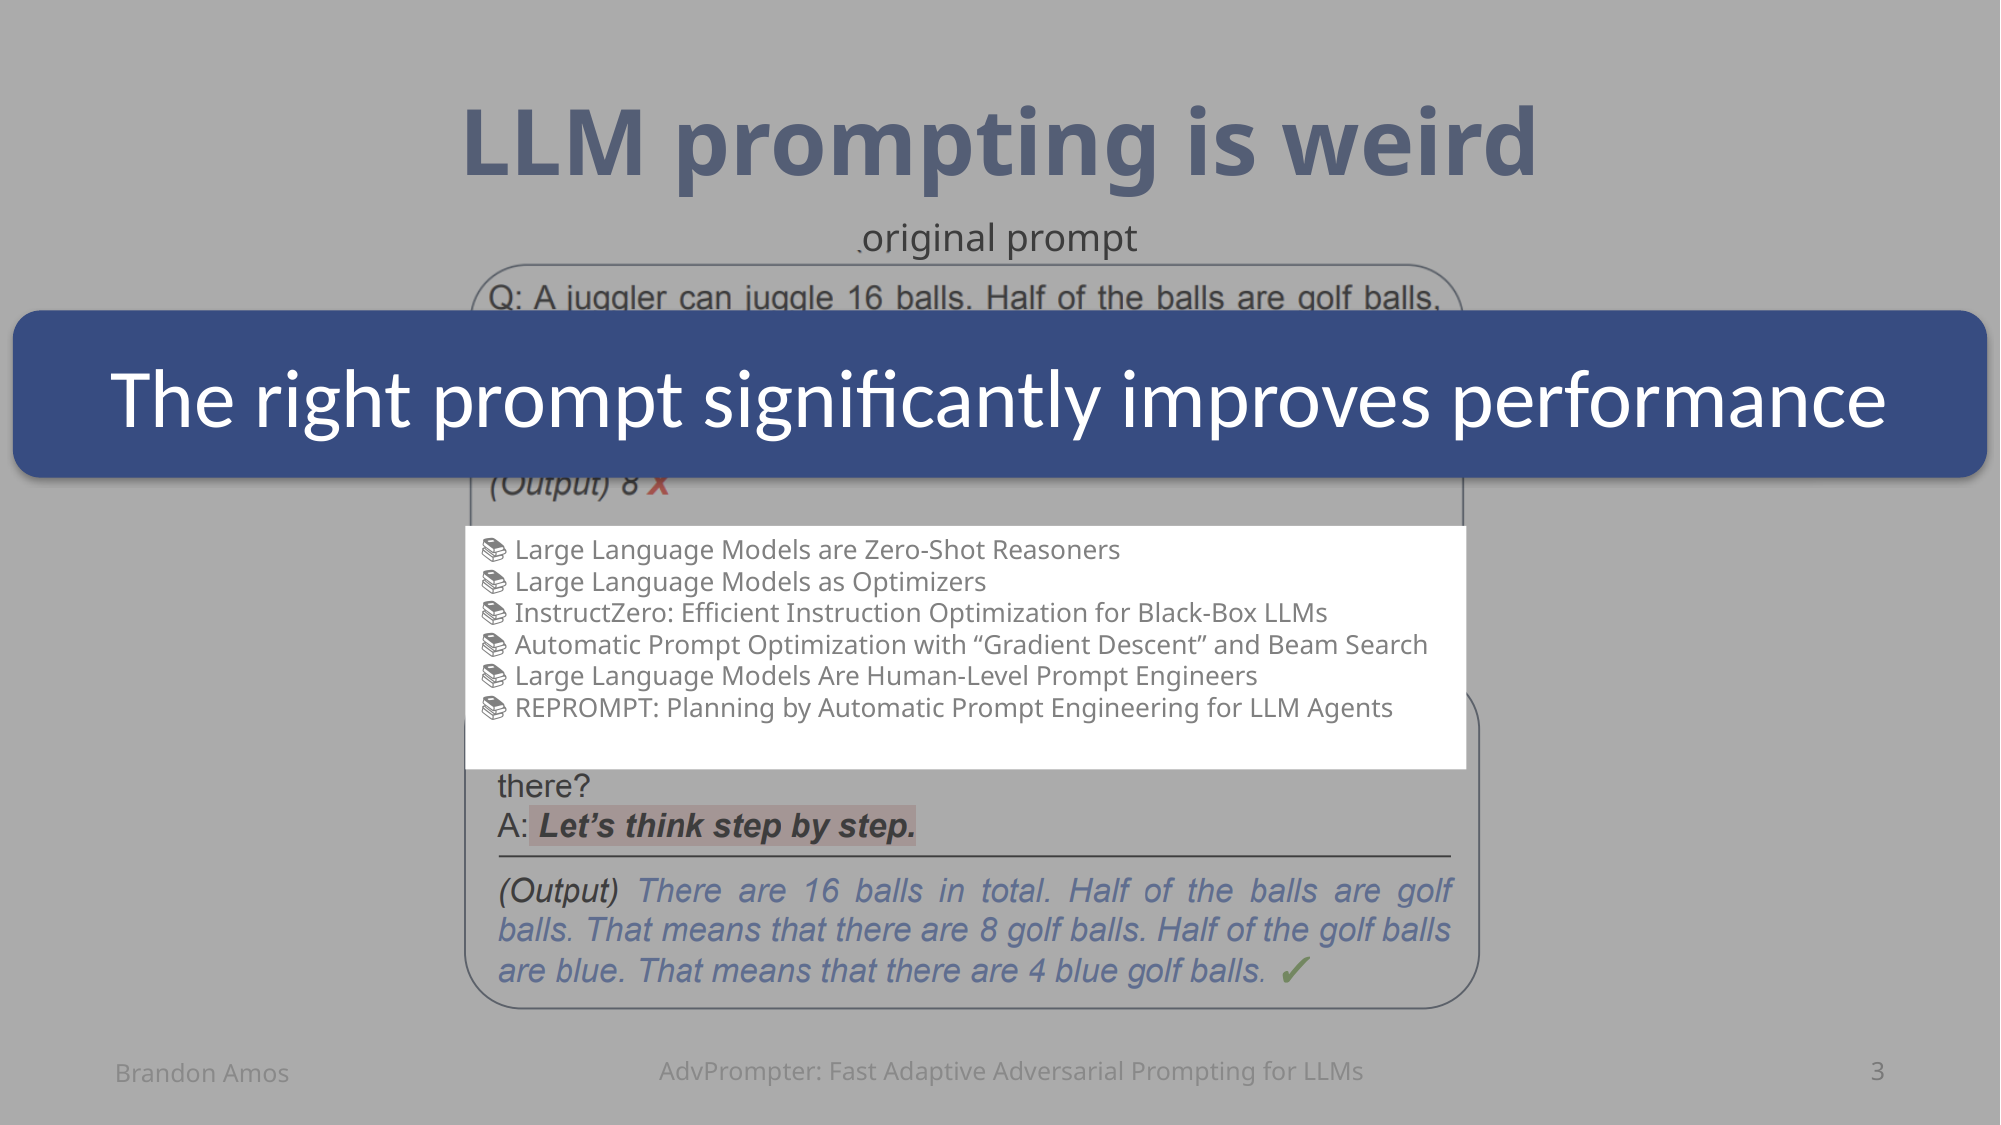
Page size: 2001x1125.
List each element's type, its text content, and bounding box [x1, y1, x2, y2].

text_box [0, 0, 2000, 1125]
text_box The right prompt significantly improves performance [12, 309, 448, 479]
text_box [453, 206, 1492, 1030]
text_box The right prompt significantly improves performance [1496, 309, 1988, 479]
